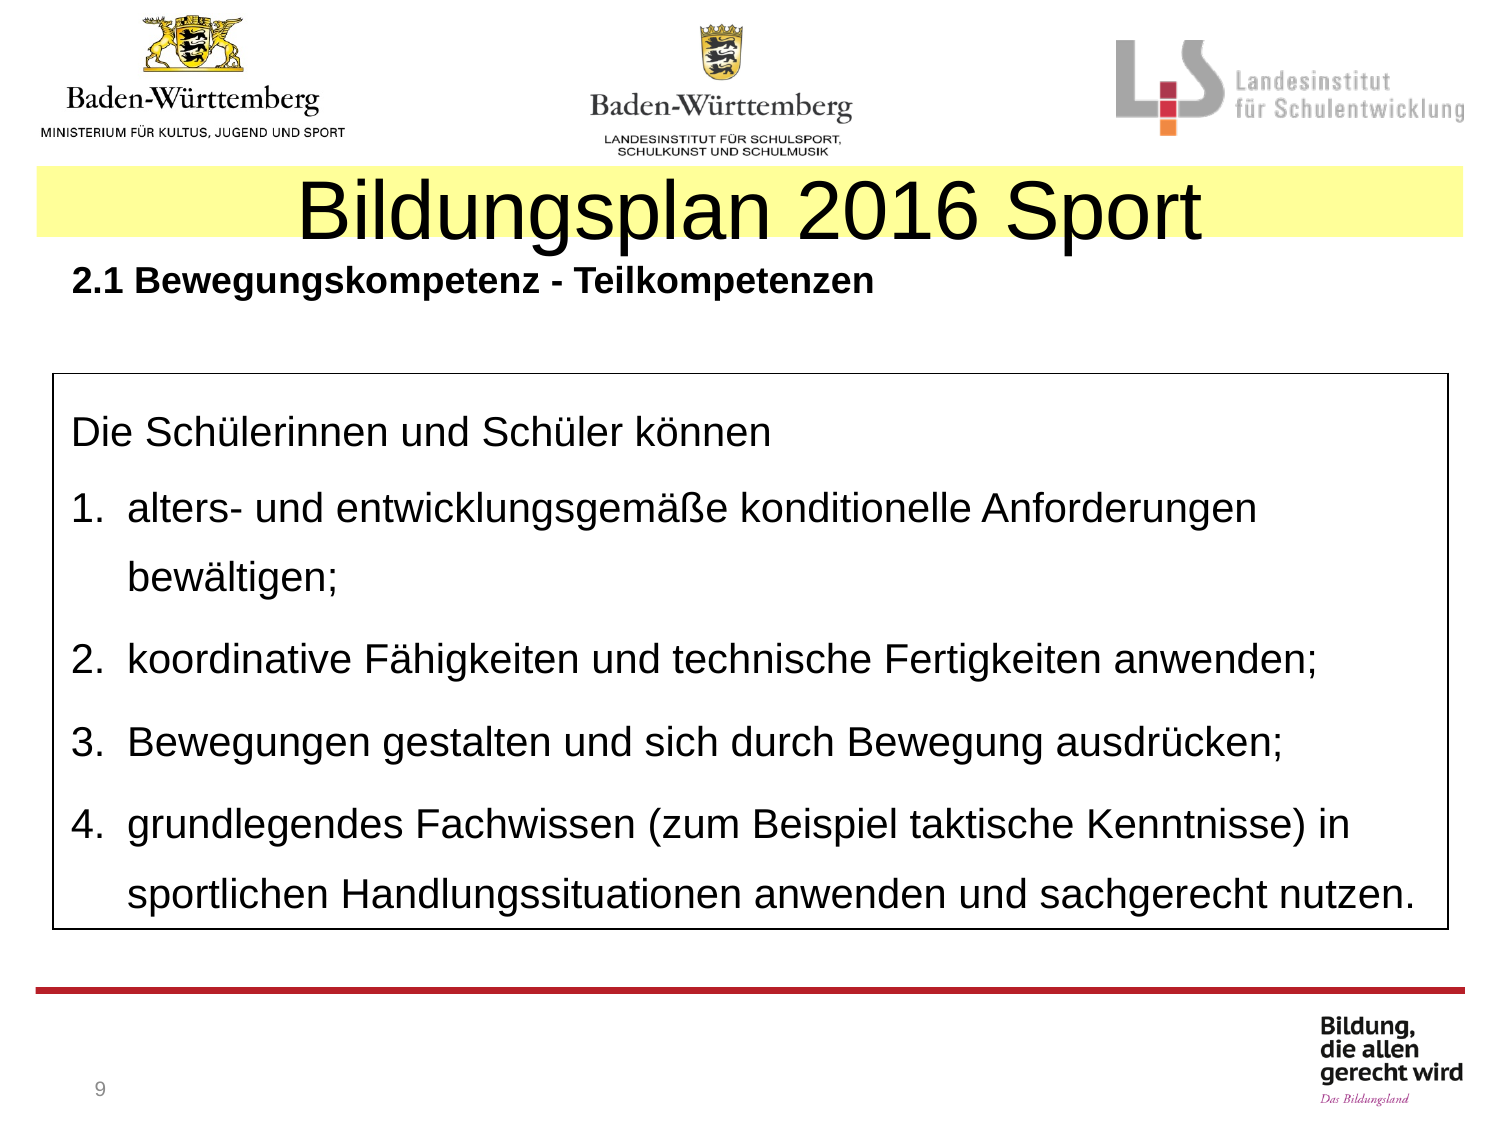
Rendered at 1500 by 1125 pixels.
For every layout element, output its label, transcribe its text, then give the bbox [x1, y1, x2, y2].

picture [1116, 40, 1464, 136]
table_header Die Schülerinnen und Schüler können alters- und entwicklungsgemäße konditionelle Anforderungen bewältigen; koordinative Fähigkeiten und technische Fertigkeiten anwenden; Bewegungen gestalten und sich durch Bewegung ausdrücken; grundlegendes Fachwissen (zum Beispiel taktische Kenntnisse) in sportlichen Handlungssituationen anwenden und sachgerecht nutzen. [54, 374, 1447, 928]
picture [584, 13, 854, 148]
picture [1305, 1001, 1474, 1118]
text_box Bildungsplan 2016 Sport [75, 148, 1426, 279]
text_box 2.1 Bewegungskompetenz - Teilkompetenzen [57, 248, 891, 309]
picture [39, 13, 347, 140]
